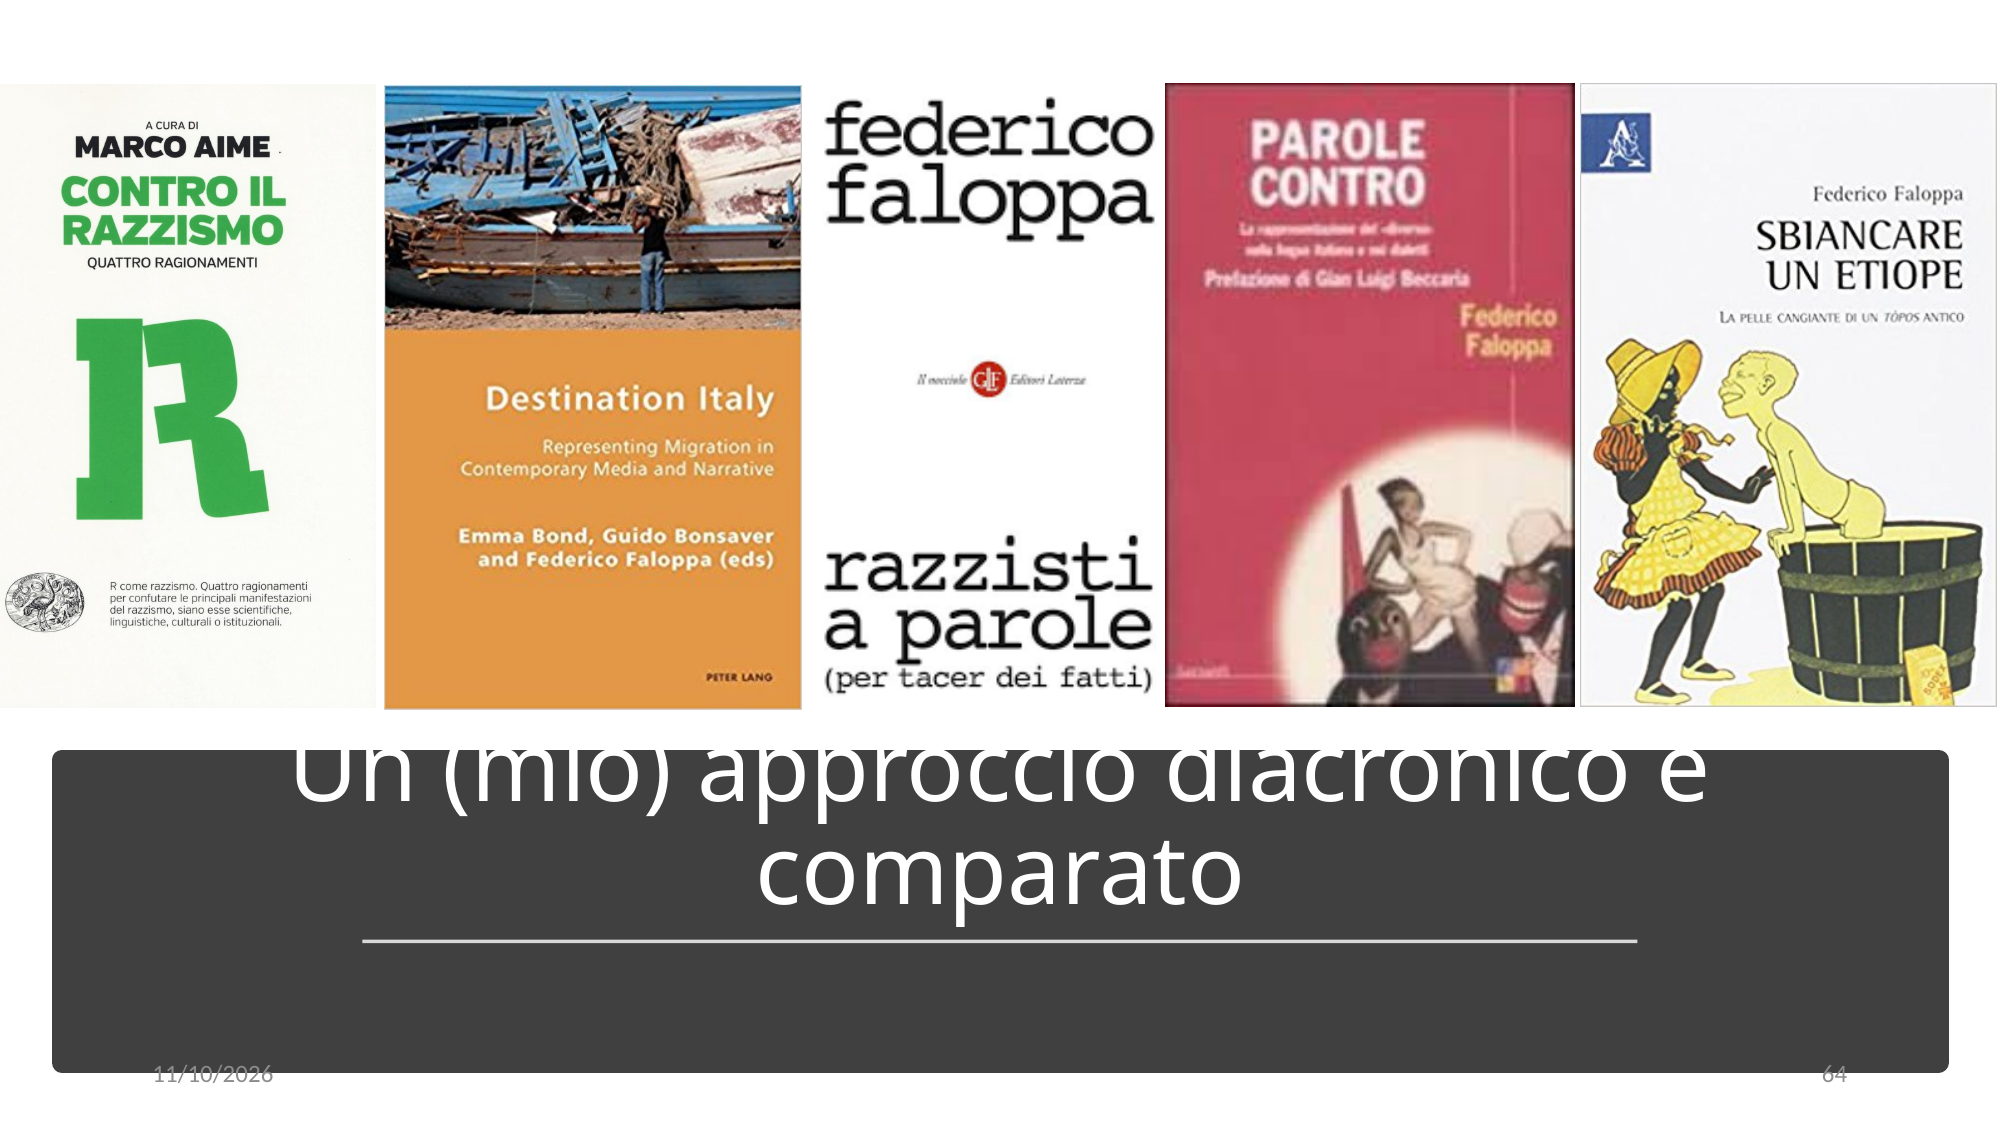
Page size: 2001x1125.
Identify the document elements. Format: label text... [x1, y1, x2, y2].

picture [0, 84, 376, 708]
slide_number 64 [1412, 1042, 1863, 1103]
text_box [62, 760, 1939, 1063]
picture [1580, 83, 1997, 707]
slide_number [137, 1042, 588, 1103]
title Un (mio) approccio diacronico e comparato [86, 780, 1914, 933]
picture [1165, 83, 1575, 707]
picture [816, 83, 1161, 710]
picture [384, 84, 802, 710]
